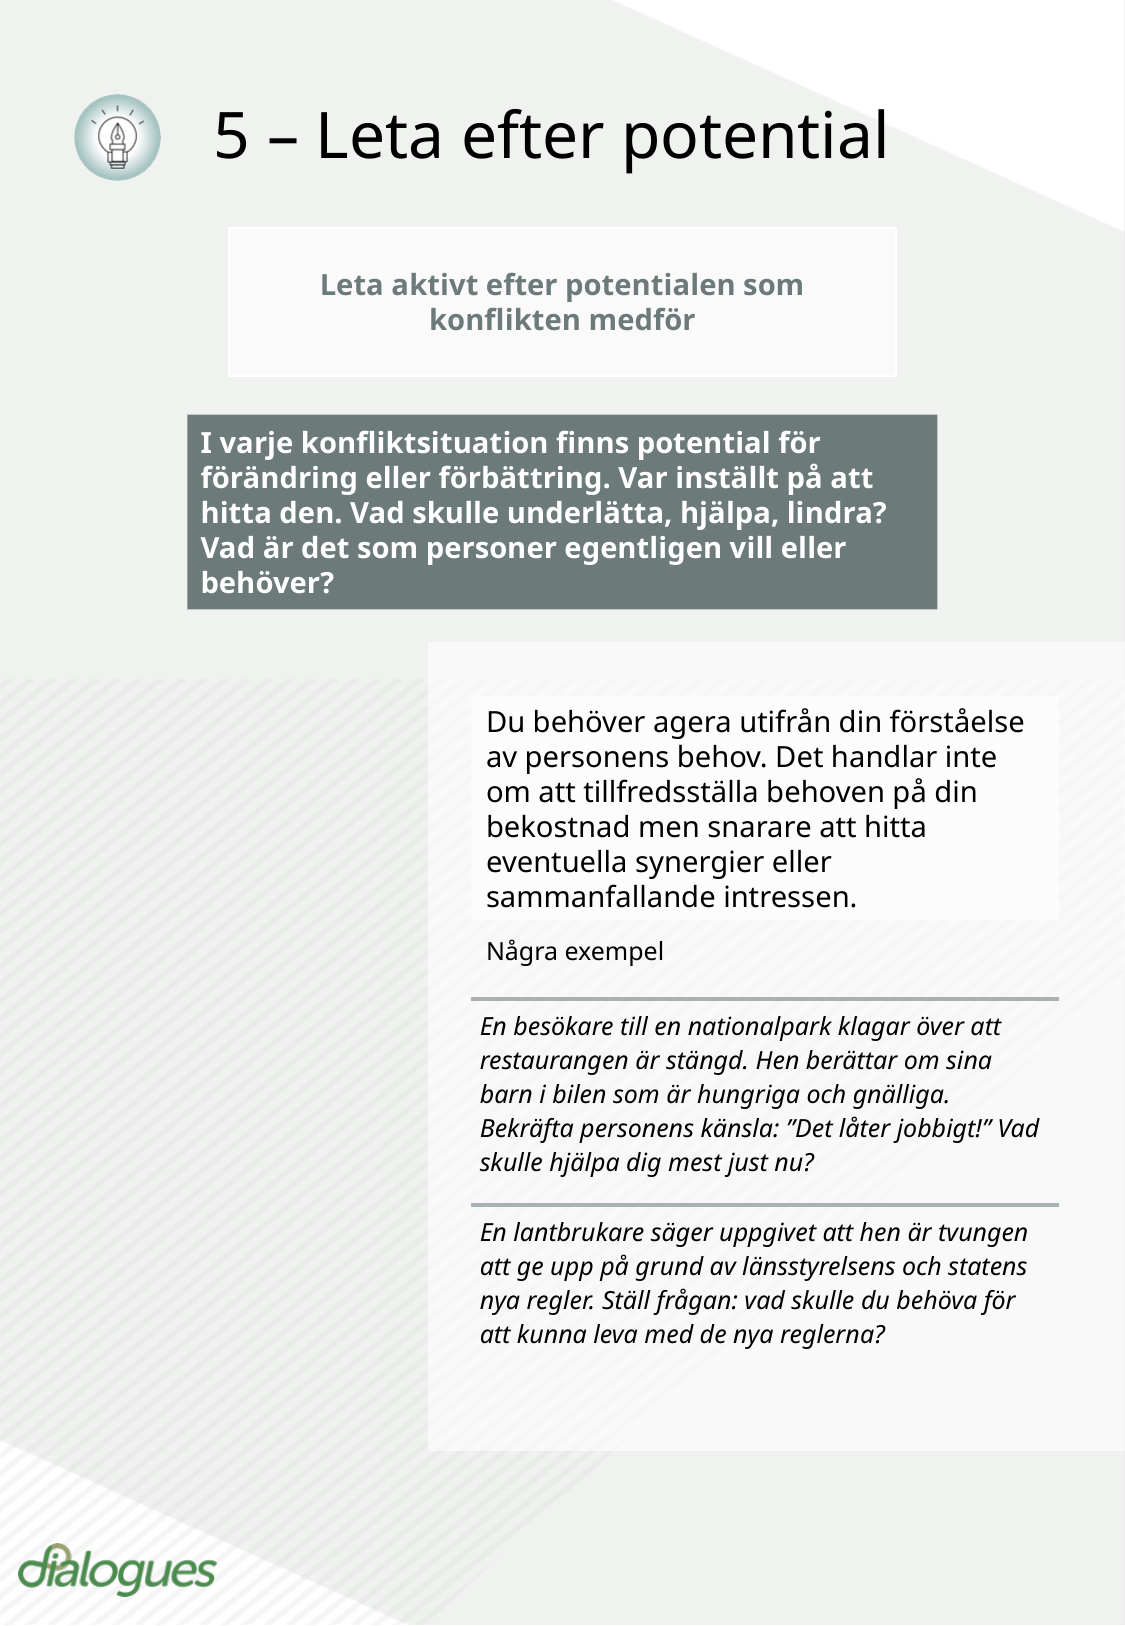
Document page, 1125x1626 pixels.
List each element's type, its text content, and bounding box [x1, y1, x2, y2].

text_box Några exempel [471, 928, 751, 973]
text_box I varje konfliktsituation finns potential för förändring eller förbättring. Var inställt på att hitta den. Vad skulle underlätta, hjälpa, lindra? Vad är det som personer egentligen vill eller behöver? [187, 414, 938, 610]
text_box Du behöver agera utifrån din förståelse av personens behov. Det handlar inte om att tillfredsställa behoven på din bekostnad men snarare att hitta eventuella synergier eller sammanfallande intressen. [471, 695, 1060, 921]
title 5 – Leta efter potential [198, 76, 938, 199]
text_box [427, 641, 1125, 1452]
text_box Leta aktivt efter potentialen som konflikten medför [228, 227, 897, 377]
table_header En lantbrukare säger uppgivet att hen är tvungen att ge upp på grund av länsstyrelsens och statens nya regler. Ställ frågan: vad skulle du behöva för att kunna leva med de nya reglerna? [471, 1207, 1059, 1345]
picture [0, 0, 1125, 1625]
table_header En besökare till en nationalpark klagar över att restaurangen är stängd. Hen berättar om sina barn i bilen som är hungriga och gnälliga. Bekräfta personens känsla: ”Det låter jobbigt!” Vad skulle hjälpa dig mest just nu? [471, 1001, 1059, 1169]
